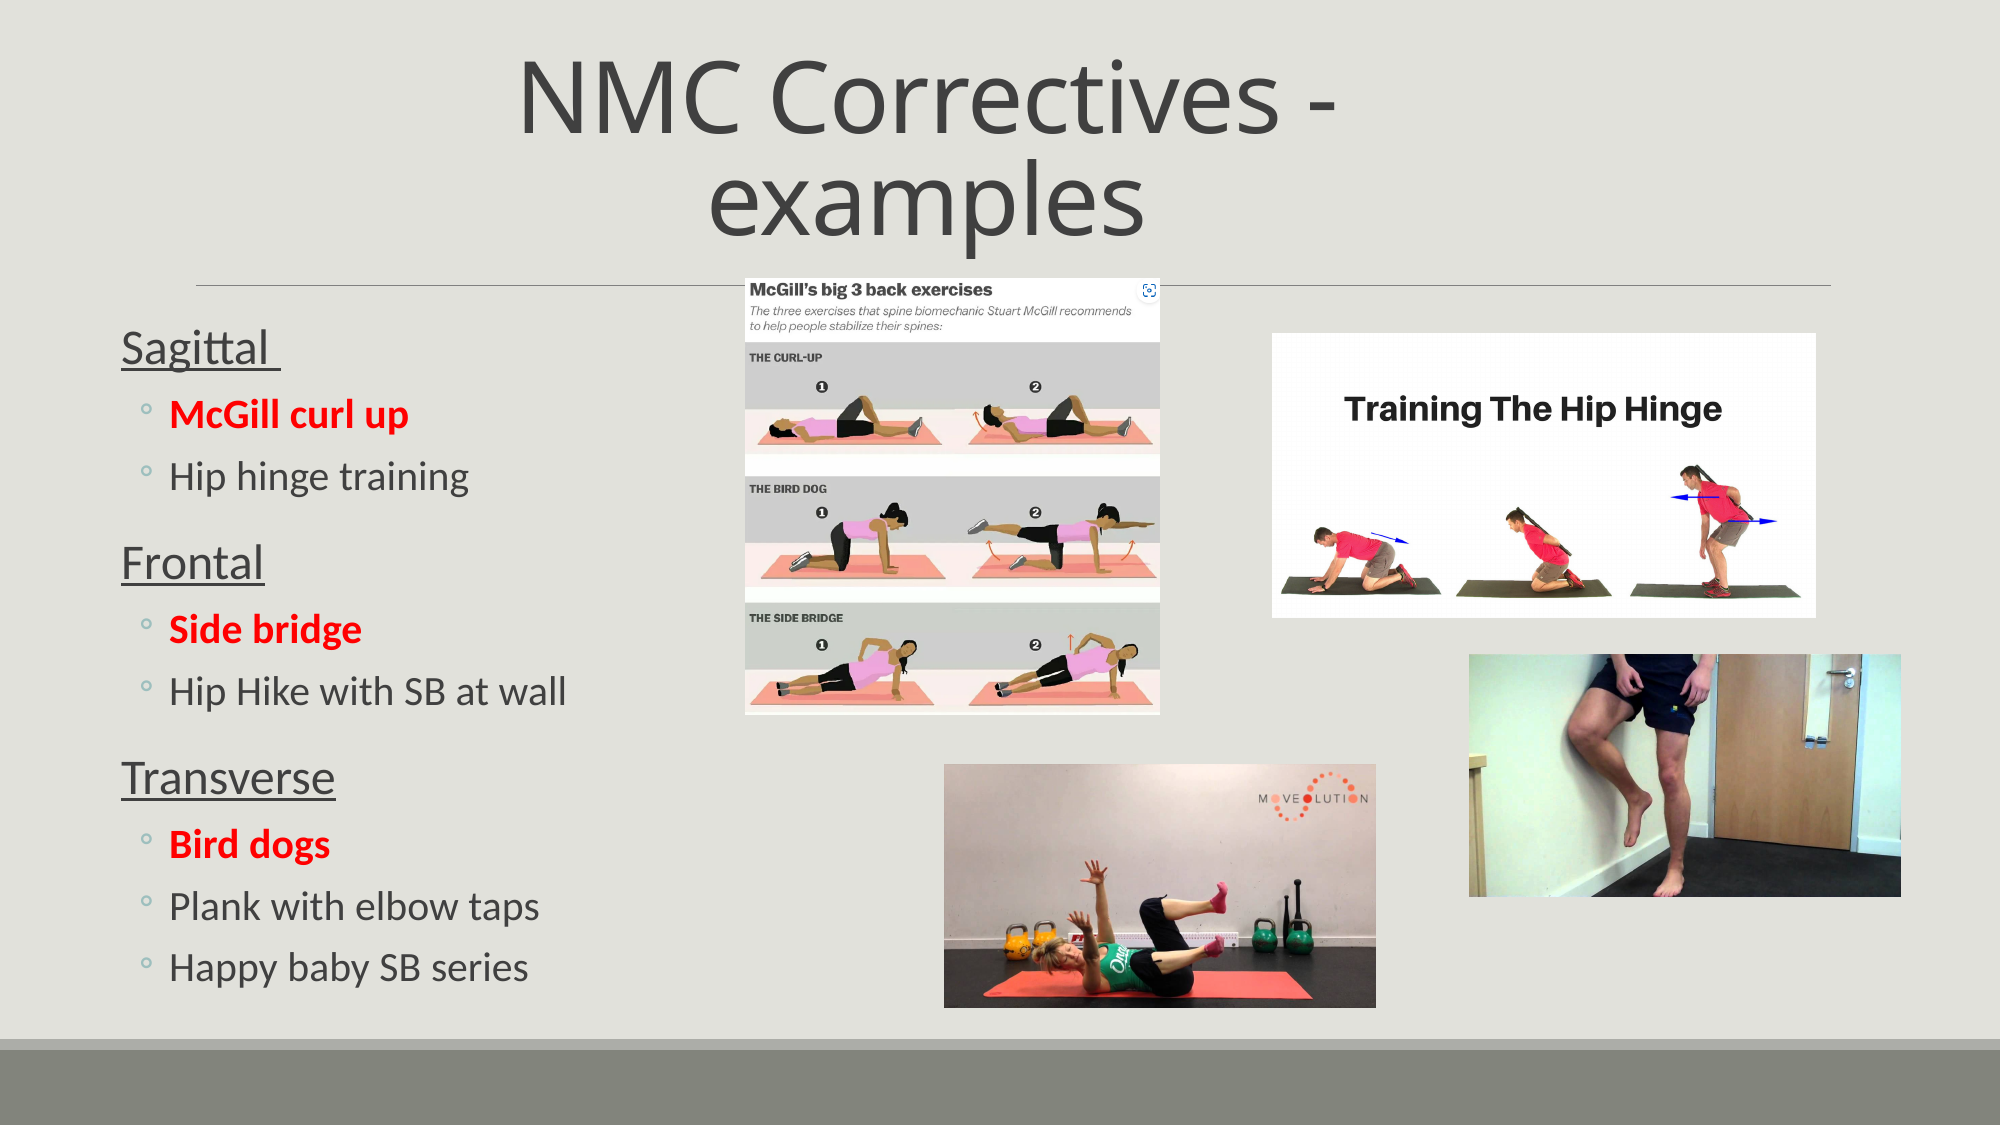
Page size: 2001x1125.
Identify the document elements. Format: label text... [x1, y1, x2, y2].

picture [1468, 653, 1902, 898]
picture [1271, 332, 1817, 619]
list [744, 278, 1161, 715]
title NMC Correctives - examples [279, 108, 1574, 264]
picture [943, 764, 1377, 1009]
list Sagittal McGill curl up Hip hinge training Frontal Side bridge Hip Hike with SB at wall Transverse Bird dogs Plank with elbow taps Happy baby SB series [106, 314, 883, 1115]
